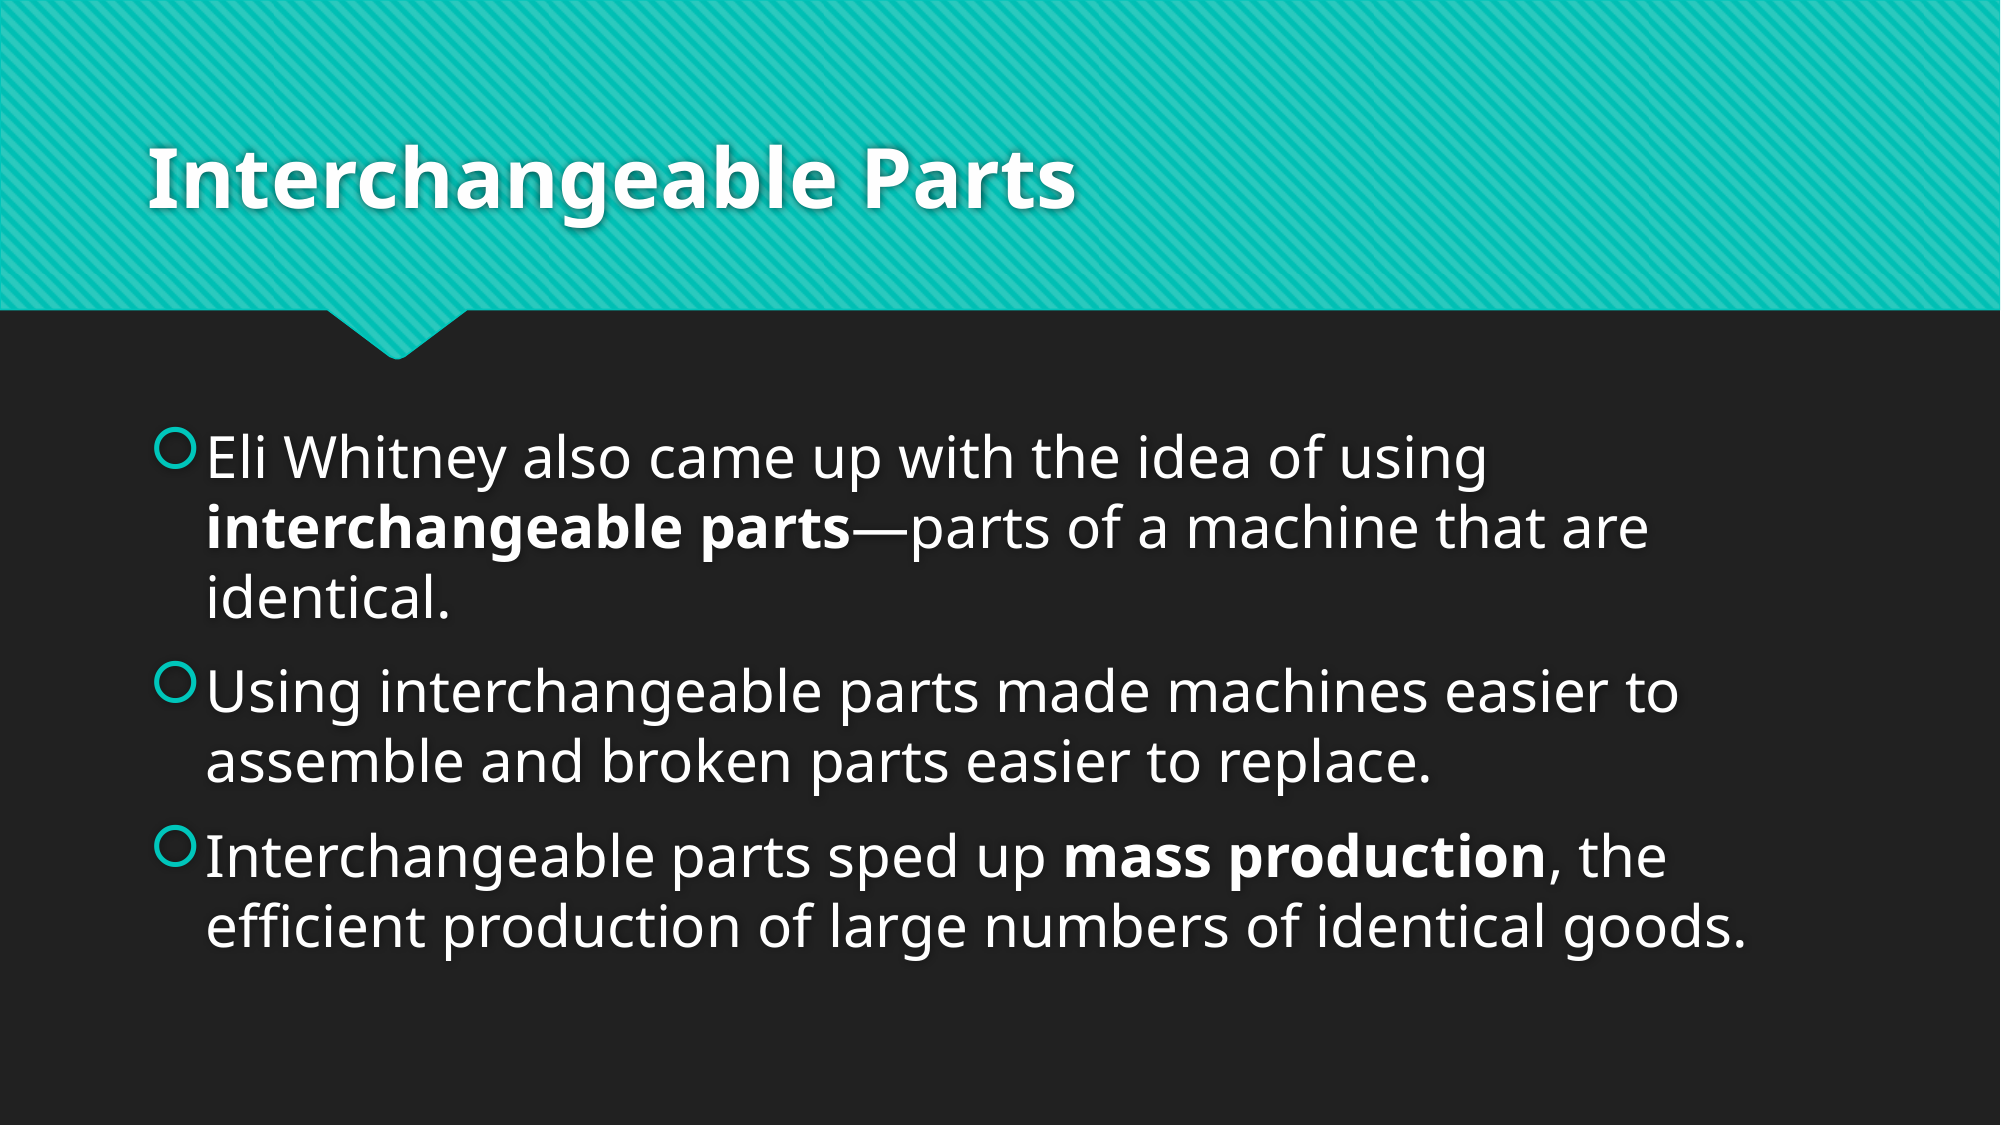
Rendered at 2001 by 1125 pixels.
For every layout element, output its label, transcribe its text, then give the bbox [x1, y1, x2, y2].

title Interchangeable Parts [132, 73, 1868, 233]
list Eli Whitney also came up with the idea of using interchangeable parts—parts of a machine that are identical. Using interchangeable parts made machines easier to assemble and broken parts easier to replace. Interchangeable parts sped up mass production, the efficient production of large numbers of identical goods. [134, 364, 1866, 1080]
